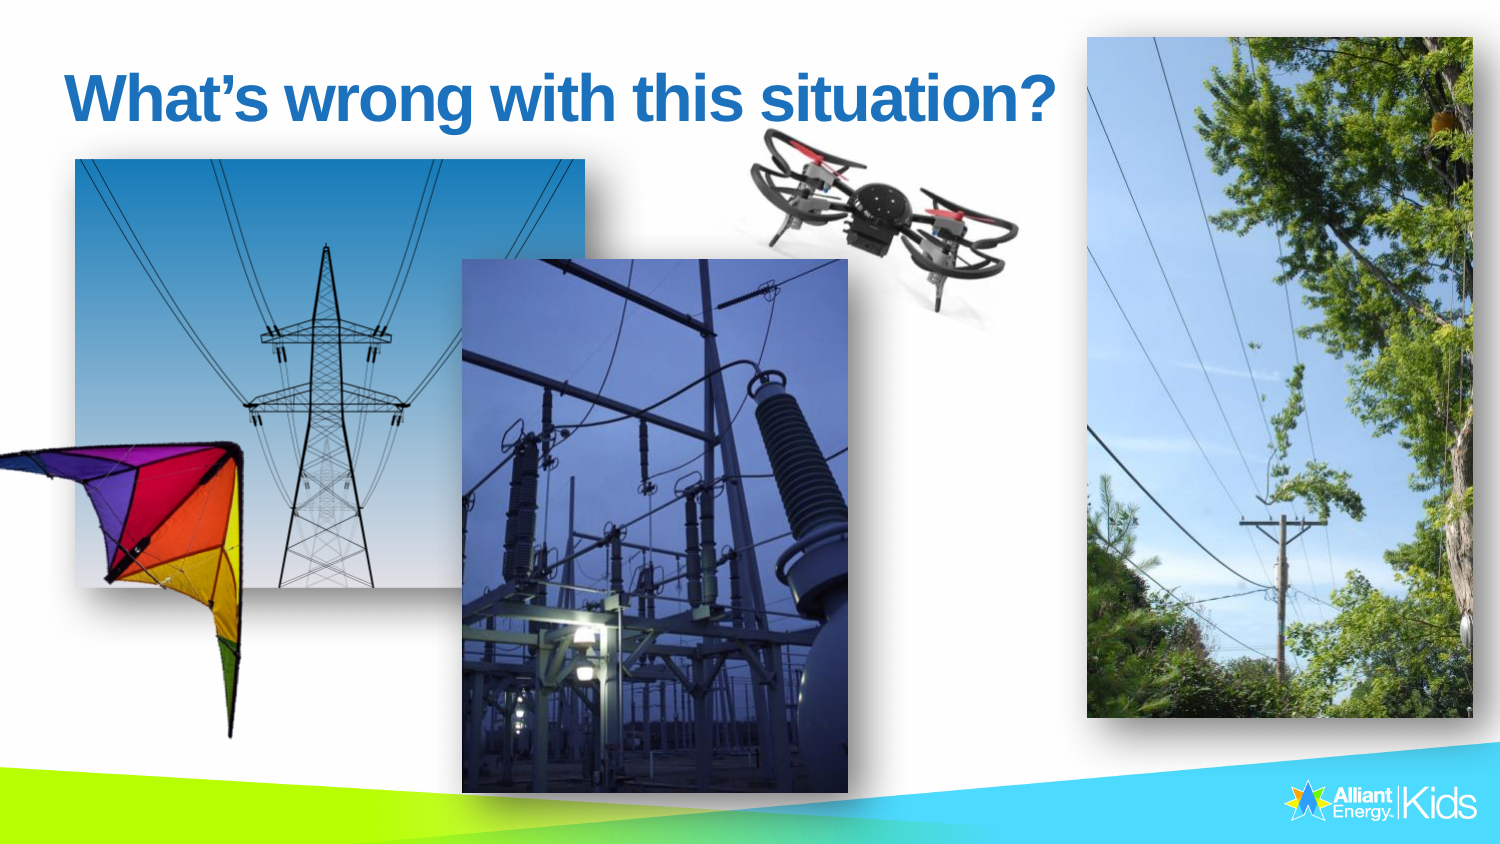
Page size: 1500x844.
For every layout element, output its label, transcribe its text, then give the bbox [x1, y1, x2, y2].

text_box What’s wrong with this situation? [50, 46, 1077, 185]
picture [0, 0, 1500, 844]
